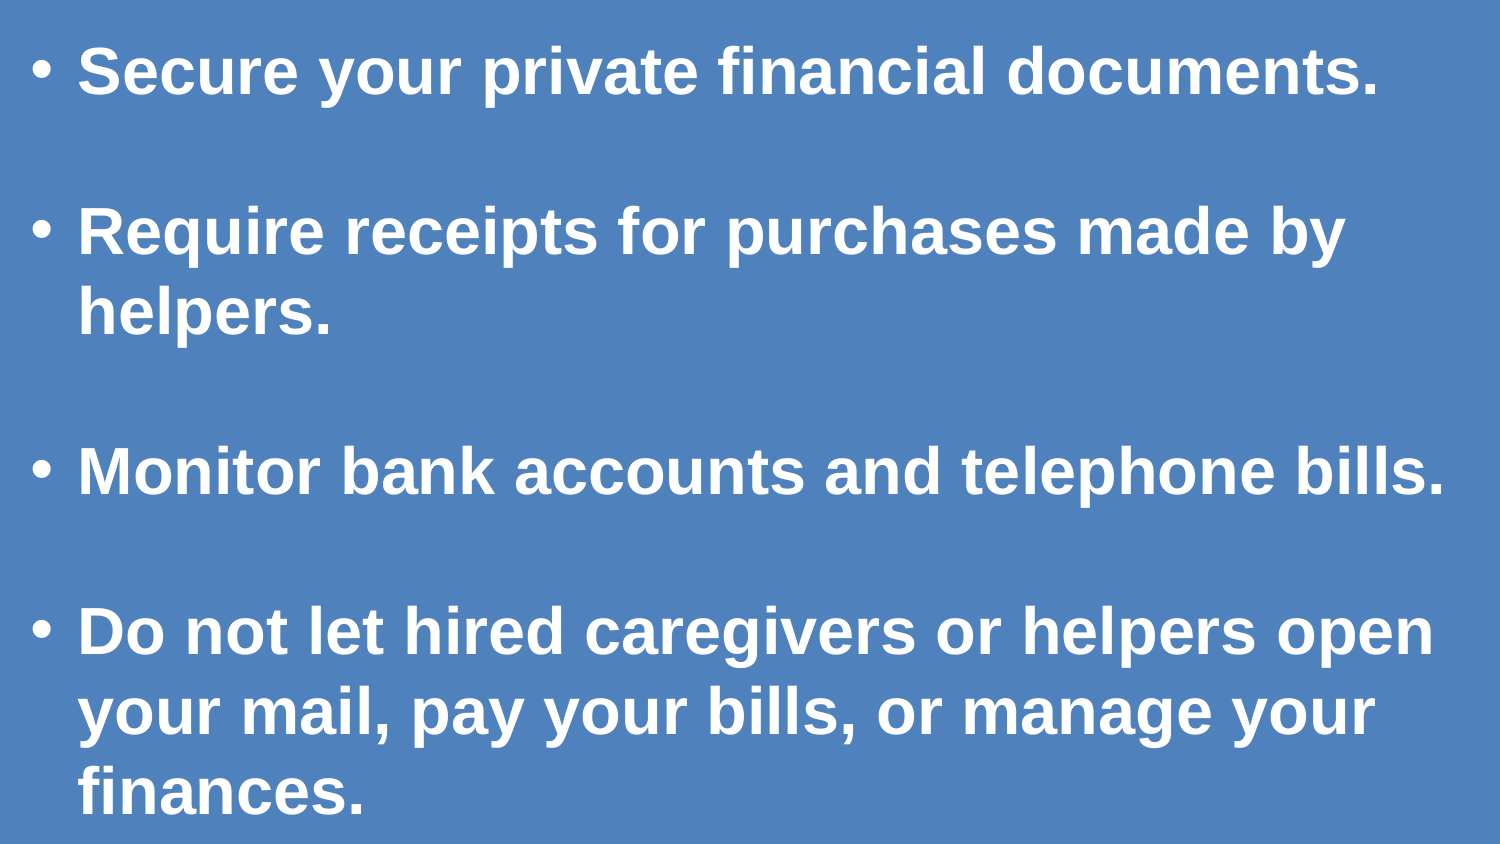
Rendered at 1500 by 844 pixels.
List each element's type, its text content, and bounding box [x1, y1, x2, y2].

text_box Secure your private financial documents. Require receipts for purchases made by helpers. Monitor bank accounts and telephone bills. Do not let hired caregivers or helpers open your mail, pay your bills, or manage your finances. [16, 20, 1500, 836]
